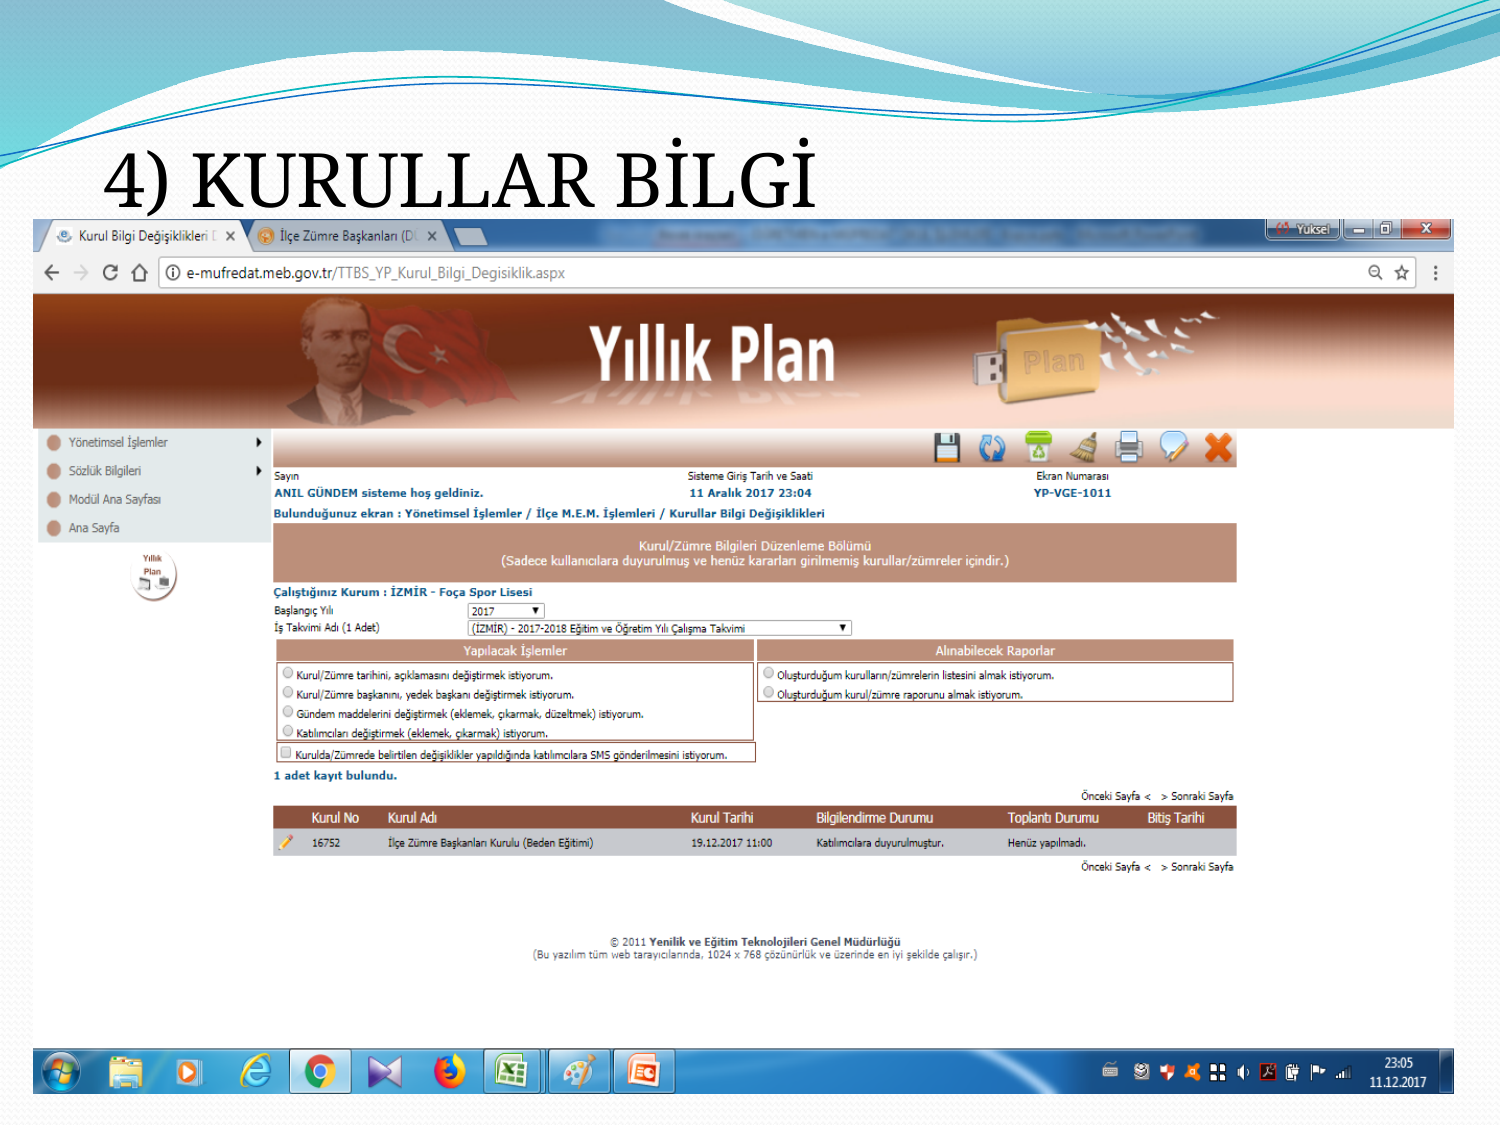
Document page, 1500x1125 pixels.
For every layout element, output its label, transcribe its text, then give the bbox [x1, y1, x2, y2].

picture [33, 219, 1454, 1095]
text_box 4) KURULLAR BİLGİ DEĞİŞİKLİKLERİ [88, 125, 1447, 219]
